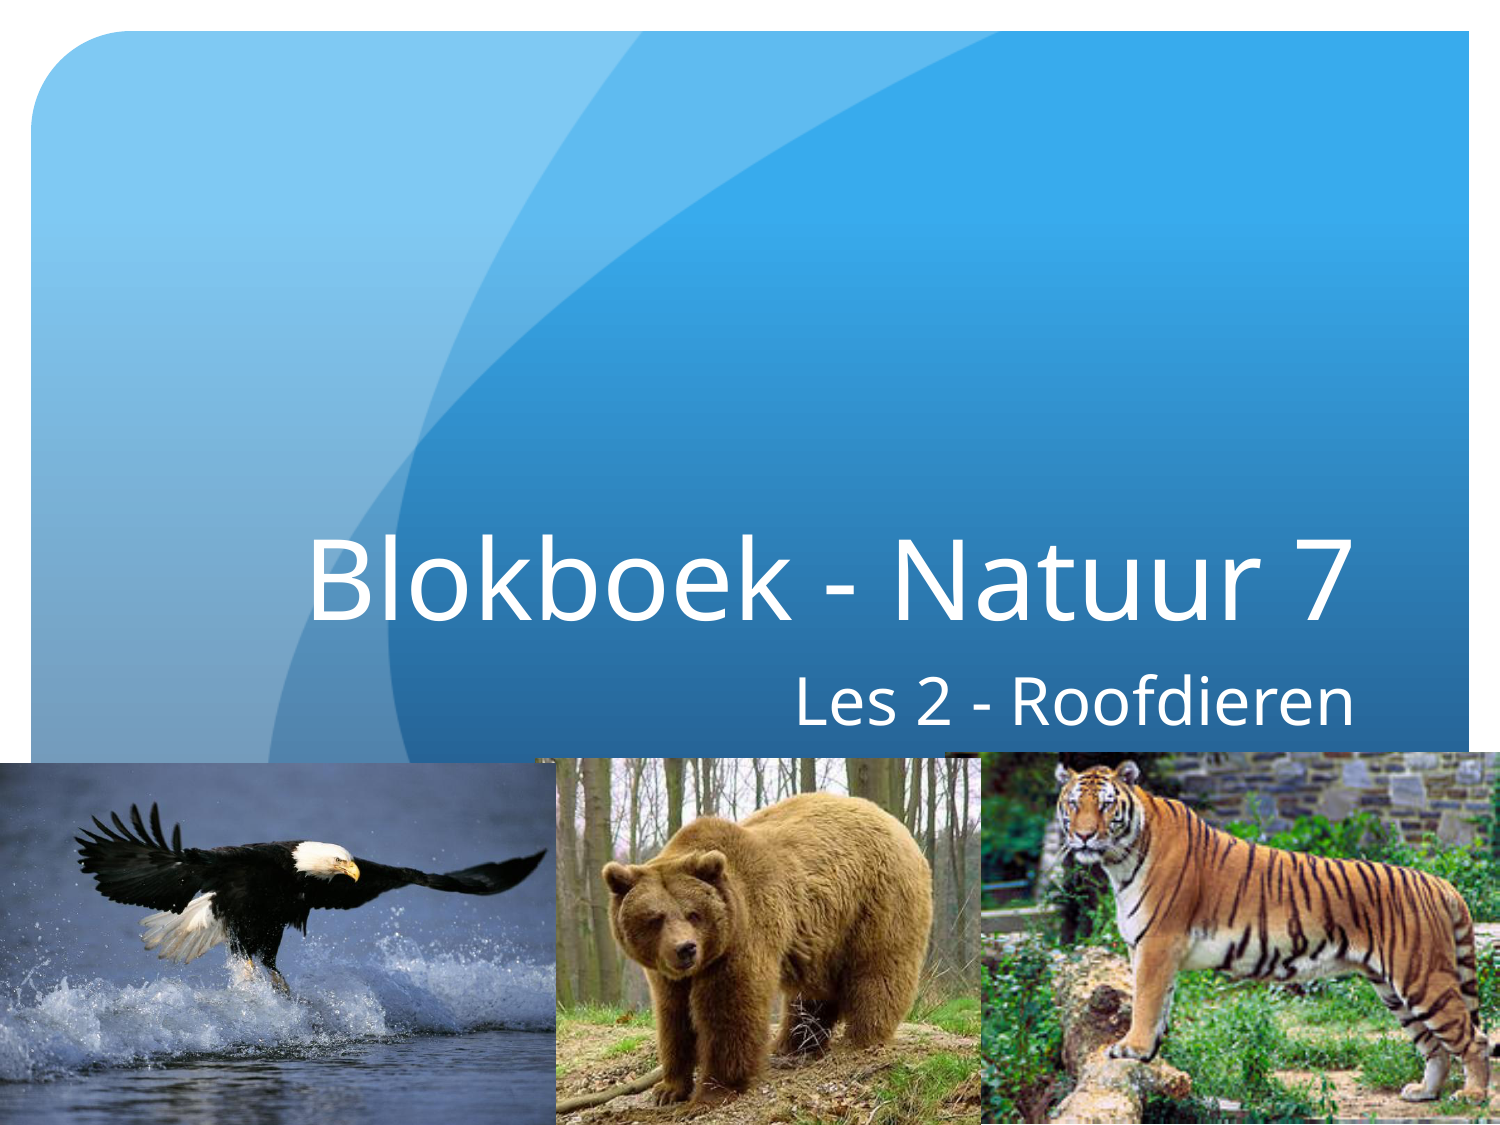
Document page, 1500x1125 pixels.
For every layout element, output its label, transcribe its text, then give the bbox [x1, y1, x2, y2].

title Blokboek - Natuur 7 [262, 408, 1372, 650]
picture [0, 30, 1500, 1125]
subtitle Les 2 - Roofdieren [262, 650, 1372, 763]
